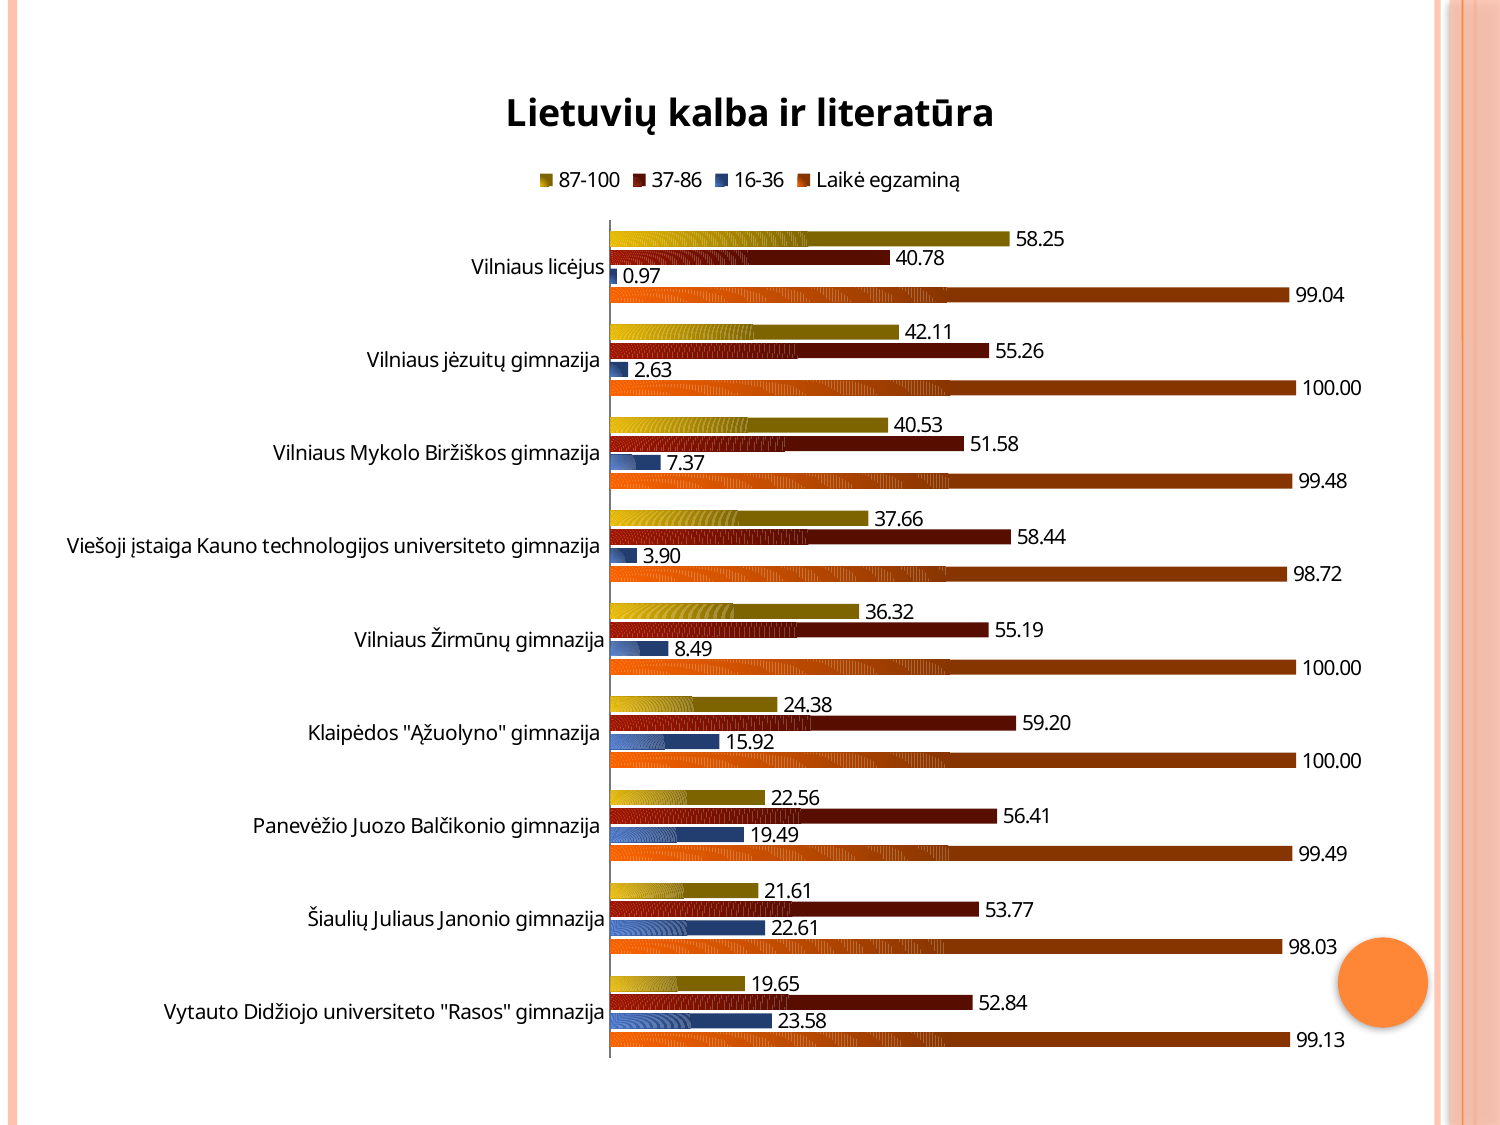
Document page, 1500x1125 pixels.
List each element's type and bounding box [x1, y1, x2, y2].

chart [37, 45, 1463, 1080]
